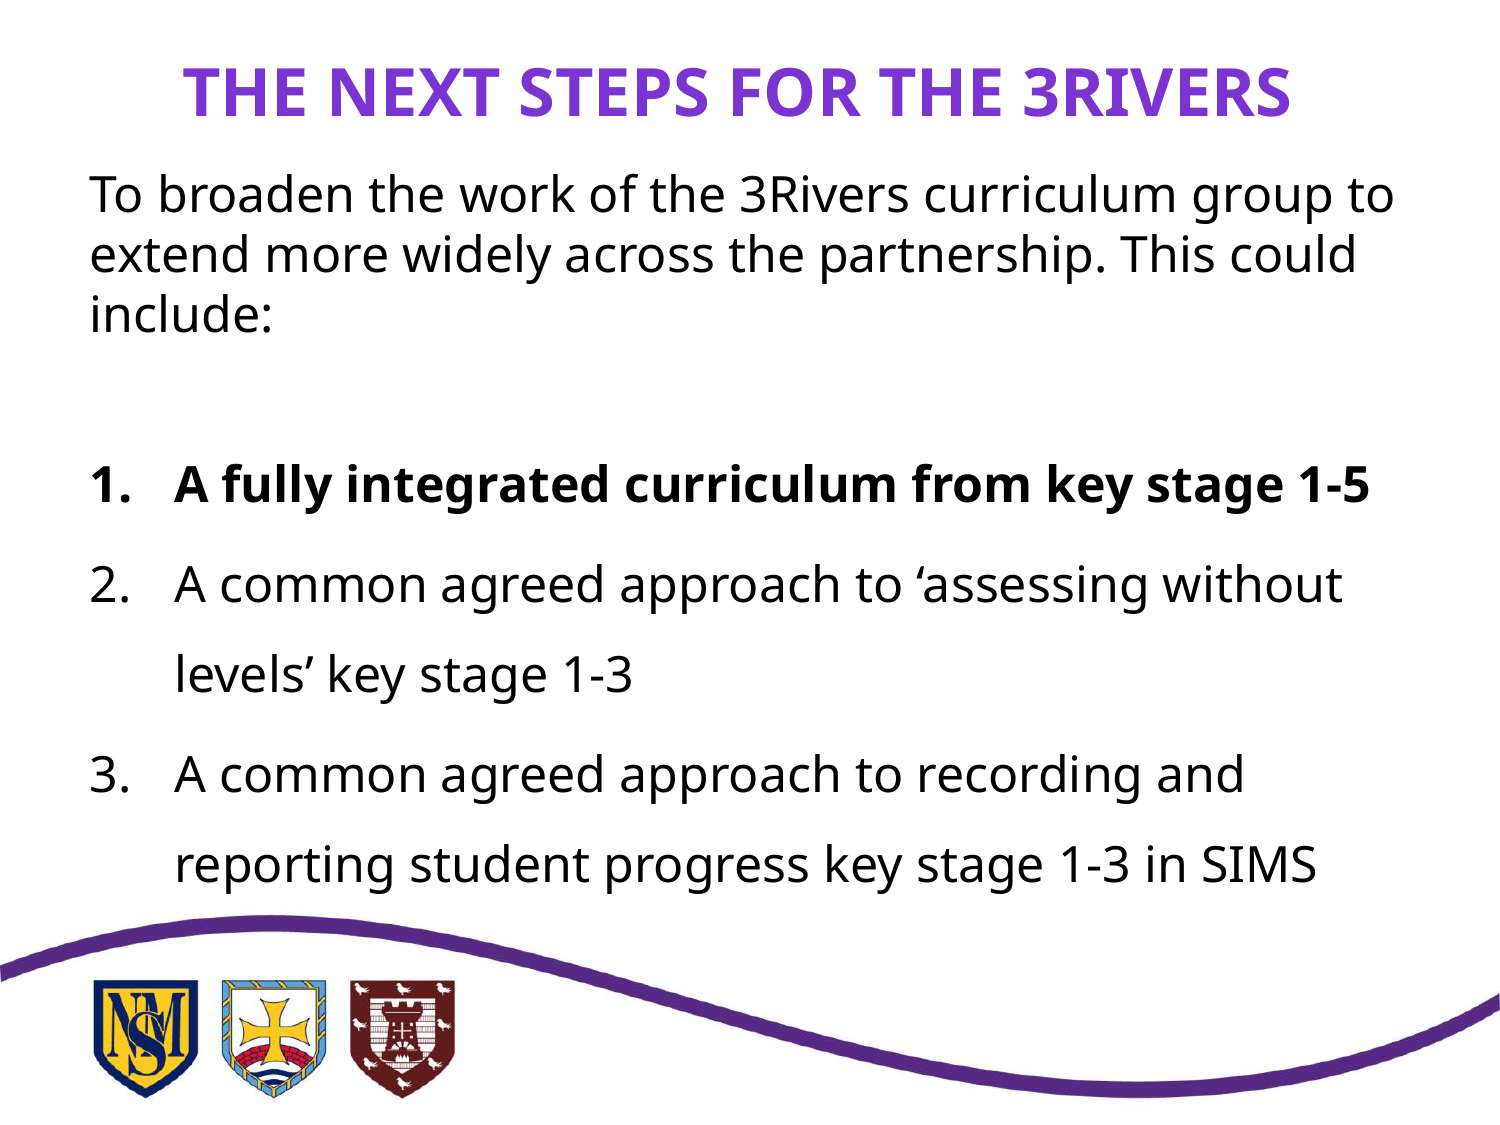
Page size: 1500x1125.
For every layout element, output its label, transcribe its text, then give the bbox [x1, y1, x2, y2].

picture [0, 869, 1500, 1125]
text_box The next steps FOR THE 3rIVERS [167, 42, 1327, 138]
text_box To broaden the work of the 3Rivers curriculum group to extend more widely across the partnership. This could include: A fully integrated curriculum from key stage 1-5 A common agreed approach to ‘assessing without levels’ key stage 1-3 A common agreed approach to recording and reporting student progress key stage 1-3 in SIMS [74, 155, 1425, 867]
